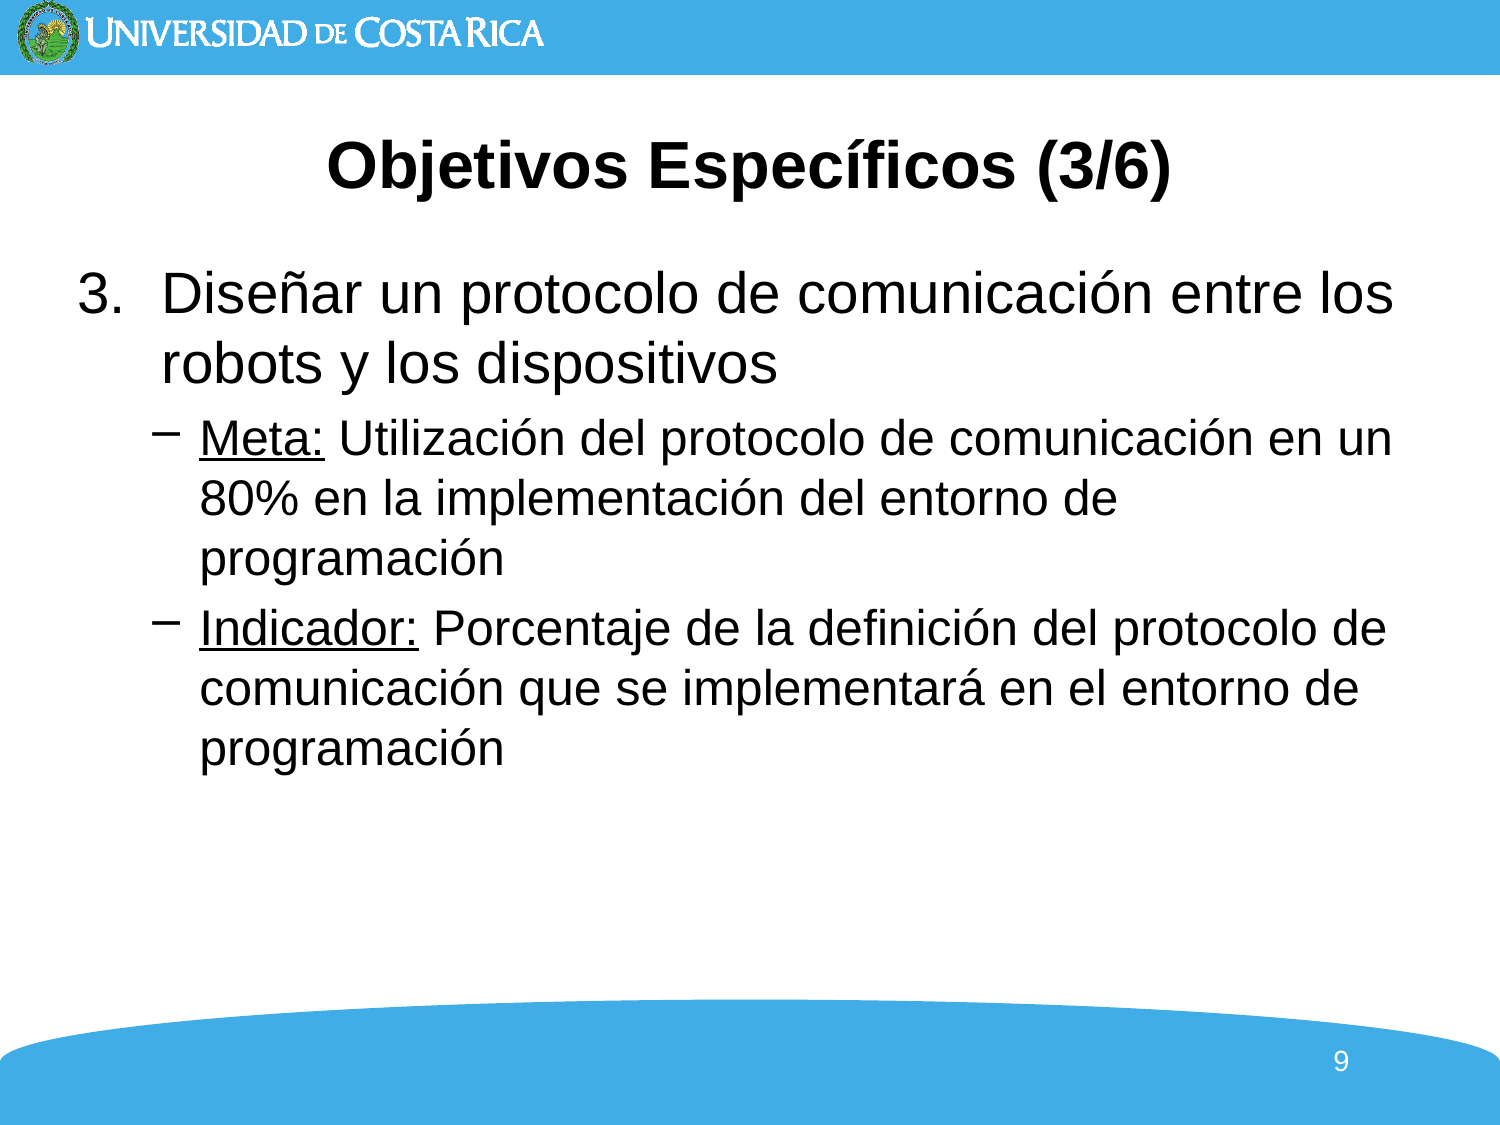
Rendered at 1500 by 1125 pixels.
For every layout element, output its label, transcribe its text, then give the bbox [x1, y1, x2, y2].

picture [17, 0, 544, 65]
title Objetivos Específicos (3/6) [75, 90, 1425, 233]
list Diseñar un protocolo de comunicación entre los robots y los dispositivos Meta: Utilización del protocolo de comunicación en un 80% en la implementación del entorno de programación Indicador: Porcentaje de la definición del protocolo de comunicación que se implementará en el entorno de programación [62, 247, 1438, 1000]
